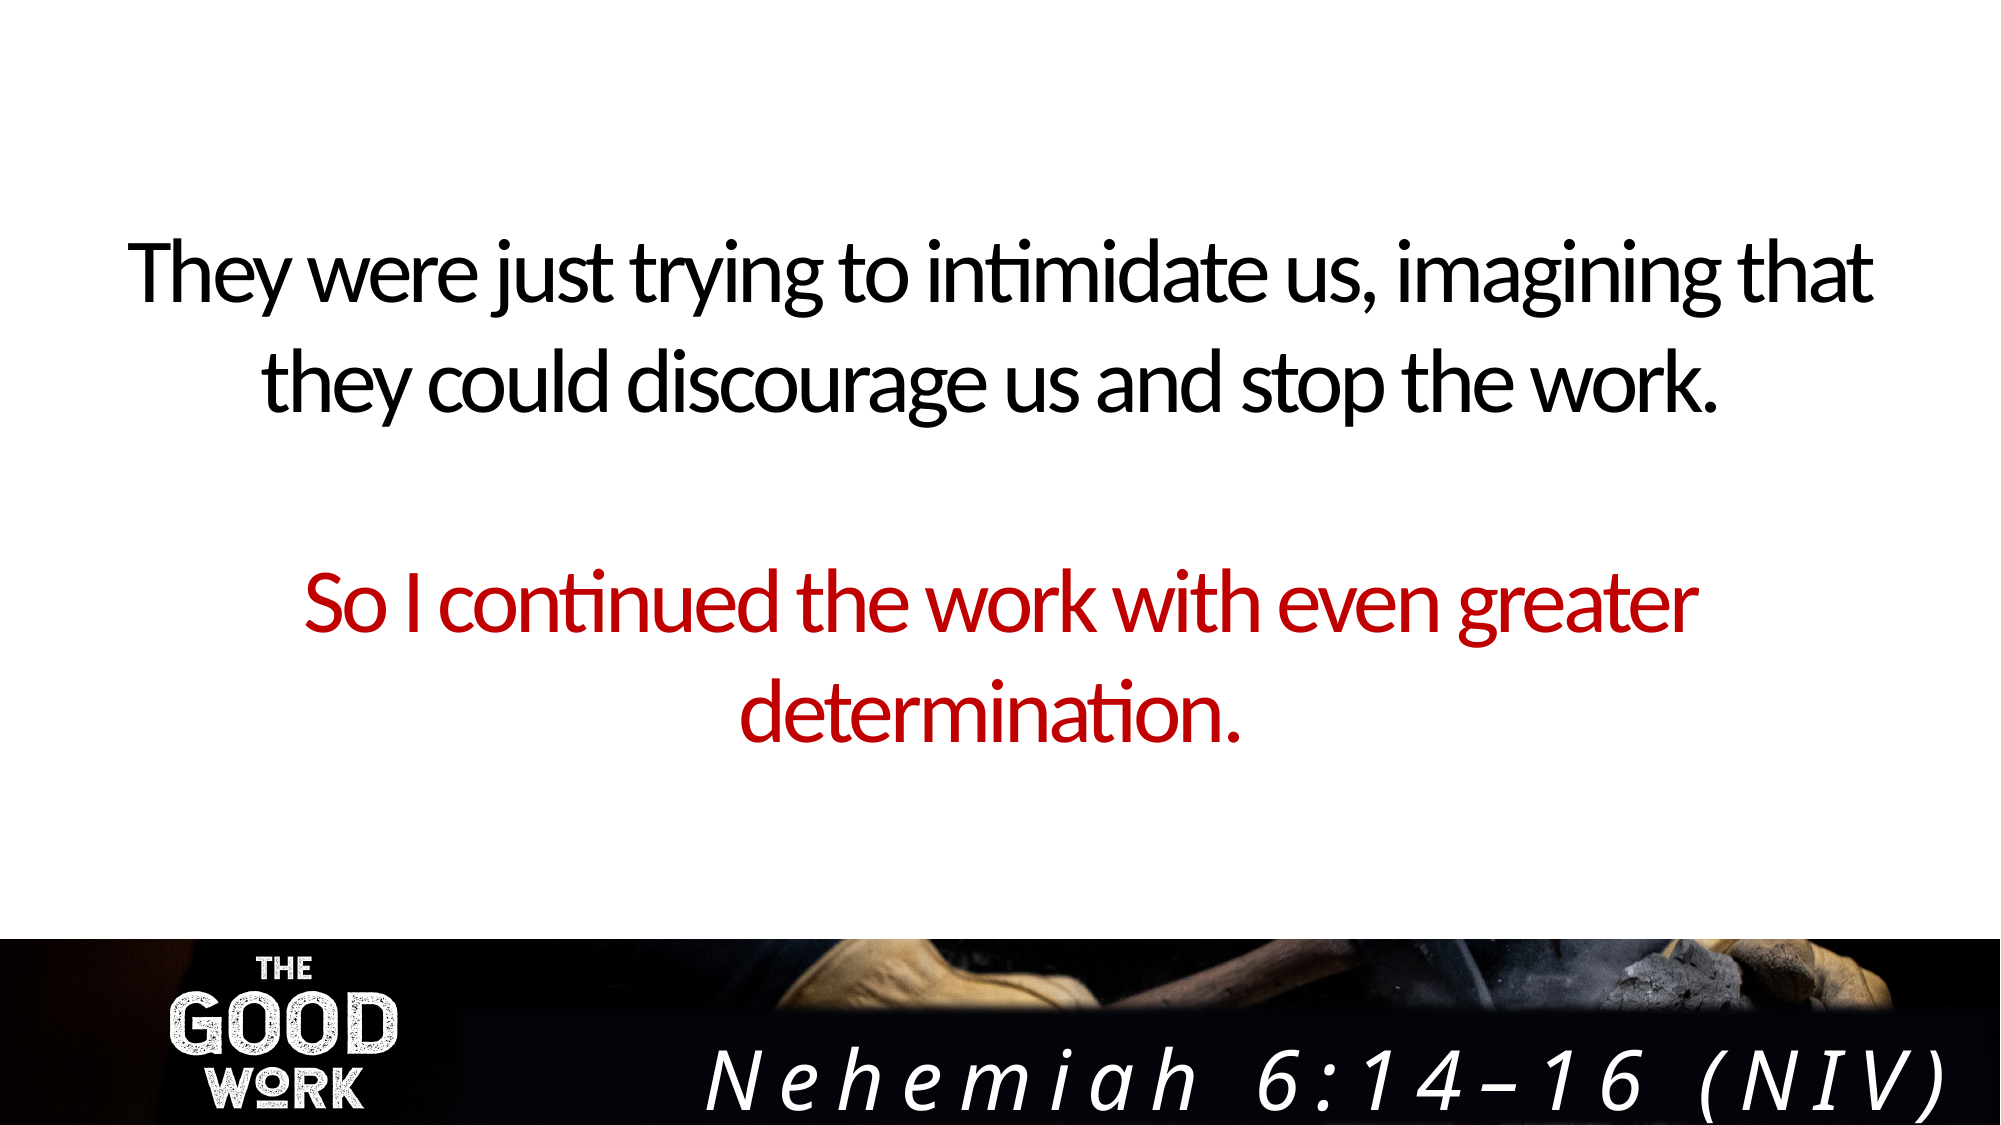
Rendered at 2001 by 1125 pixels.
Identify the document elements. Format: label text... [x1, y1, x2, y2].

picture [0, 938, 2000, 1125]
text_box They were just trying to intimidate us, imagining that they could discourage us and stop the work. So I continued the work with even greater determination. [81, 51, 1919, 920]
